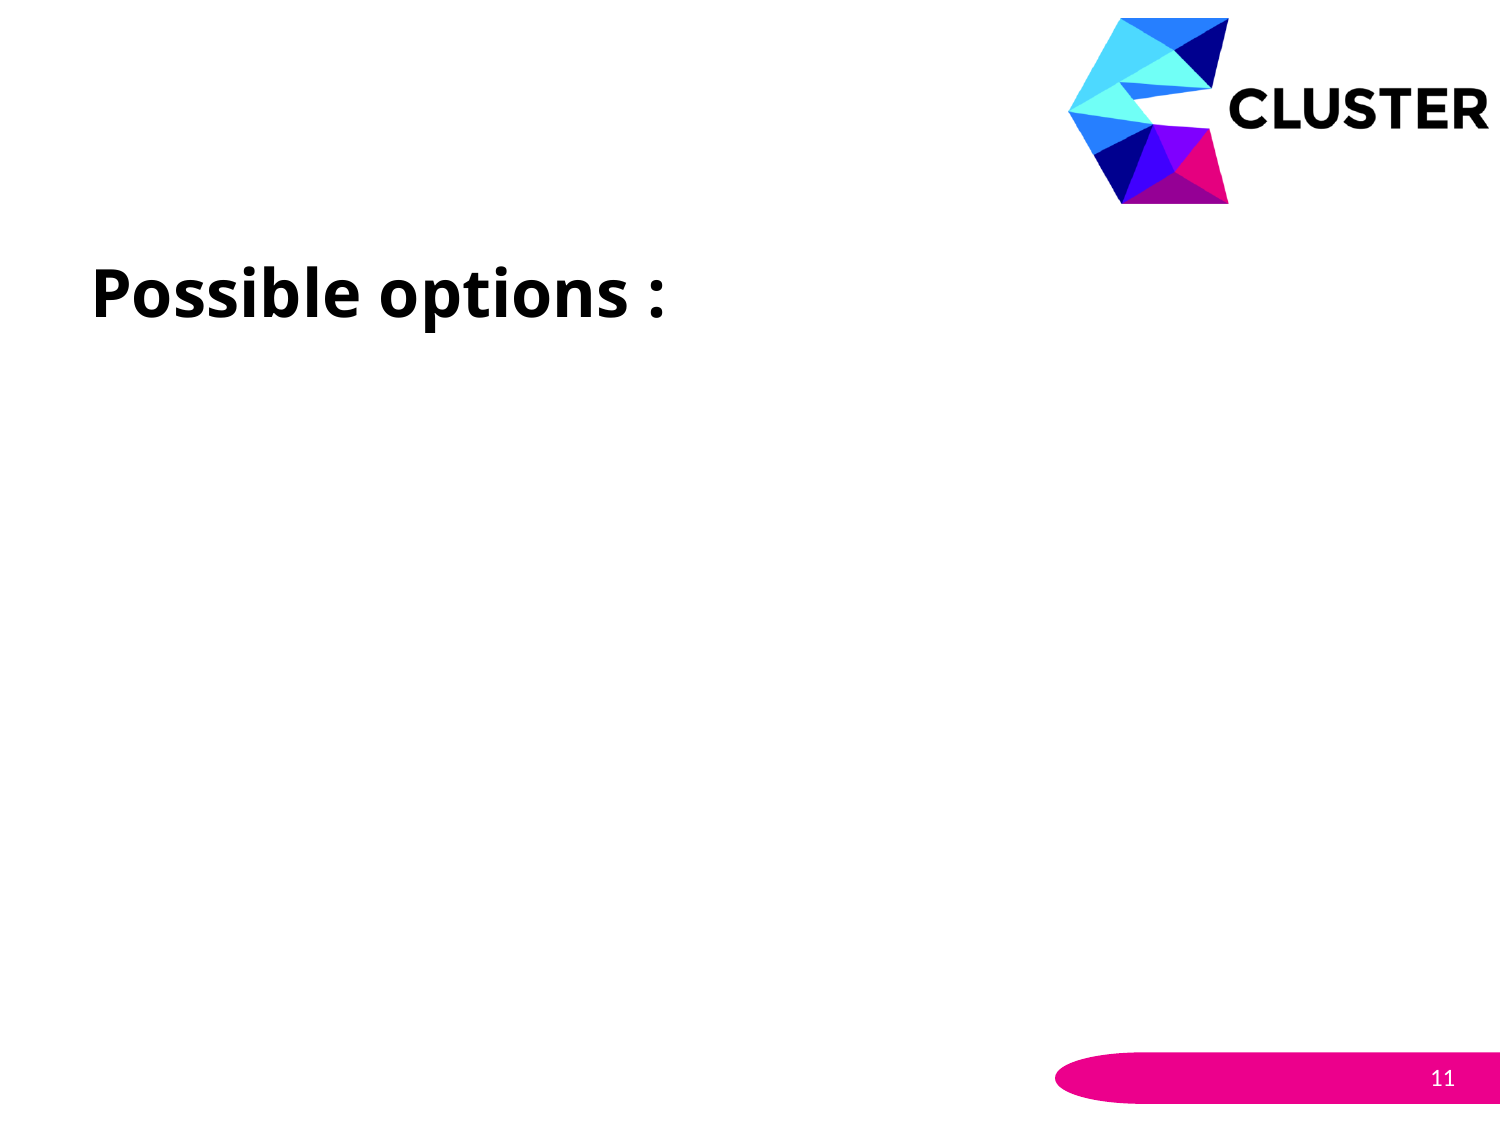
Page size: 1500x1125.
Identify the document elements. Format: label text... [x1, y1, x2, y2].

picture [1068, 18, 1489, 204]
slide_number 11 [1376, 1046, 1471, 1107]
title Possible options : [75, 231, 1424, 350]
